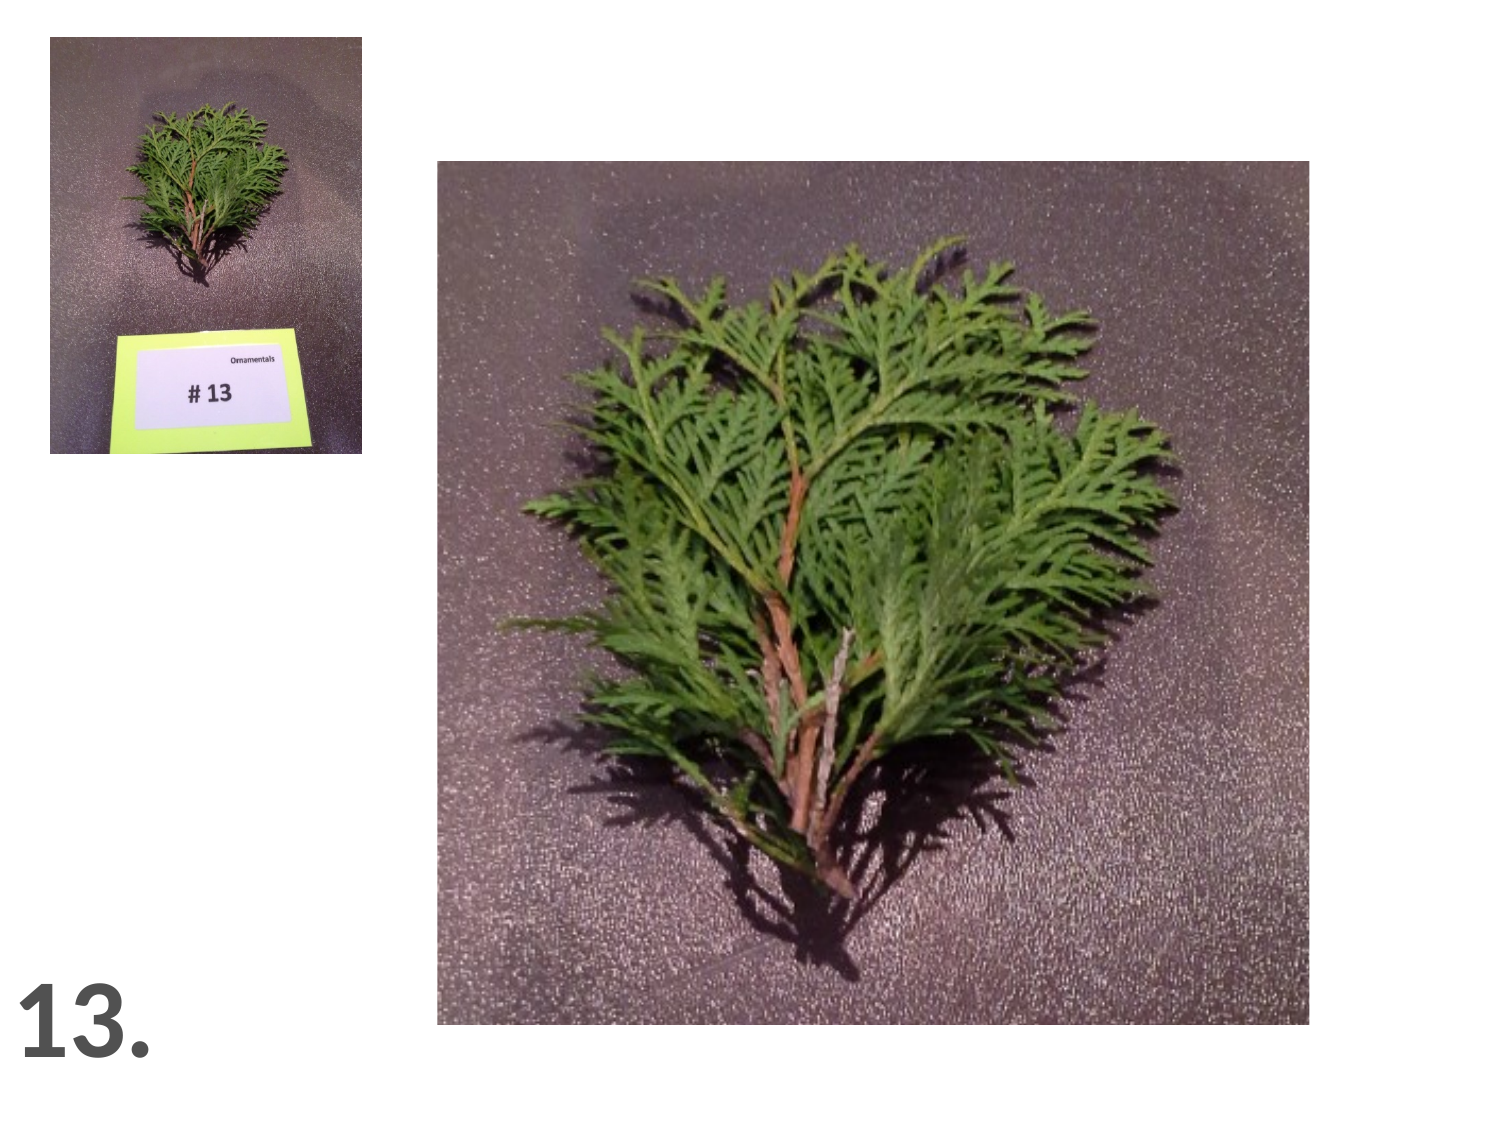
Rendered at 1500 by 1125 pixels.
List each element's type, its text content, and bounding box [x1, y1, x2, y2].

picture [49, 37, 362, 454]
text_box 13. [0, 937, 172, 1089]
picture [437, 161, 1310, 1025]
